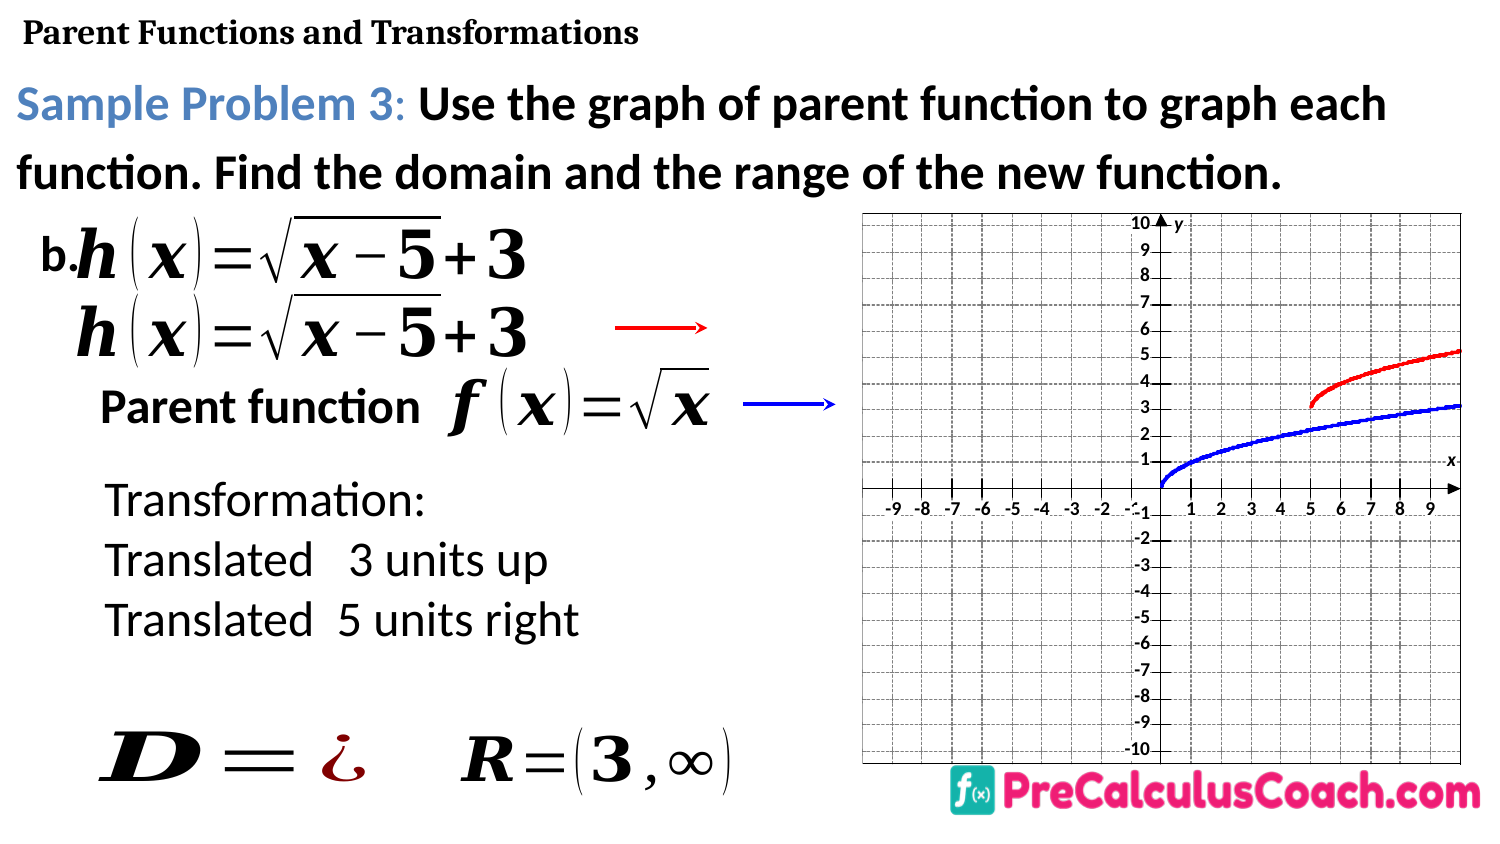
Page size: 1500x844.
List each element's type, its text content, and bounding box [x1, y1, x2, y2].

text_box Sample Problem 3: Use the graph of parent function to graph each function. Find the domain and the range of the new function. [1, 53, 1500, 207]
title Parent Functions and Transformations [0, 0, 1350, 60]
text_box b. [25, 213, 96, 289]
text_box Transformation: Translated 3 units up Translated 5 units right [89, 459, 857, 655]
text_box Parent function [85, 366, 448, 442]
picture [862, 213, 1486, 820]
